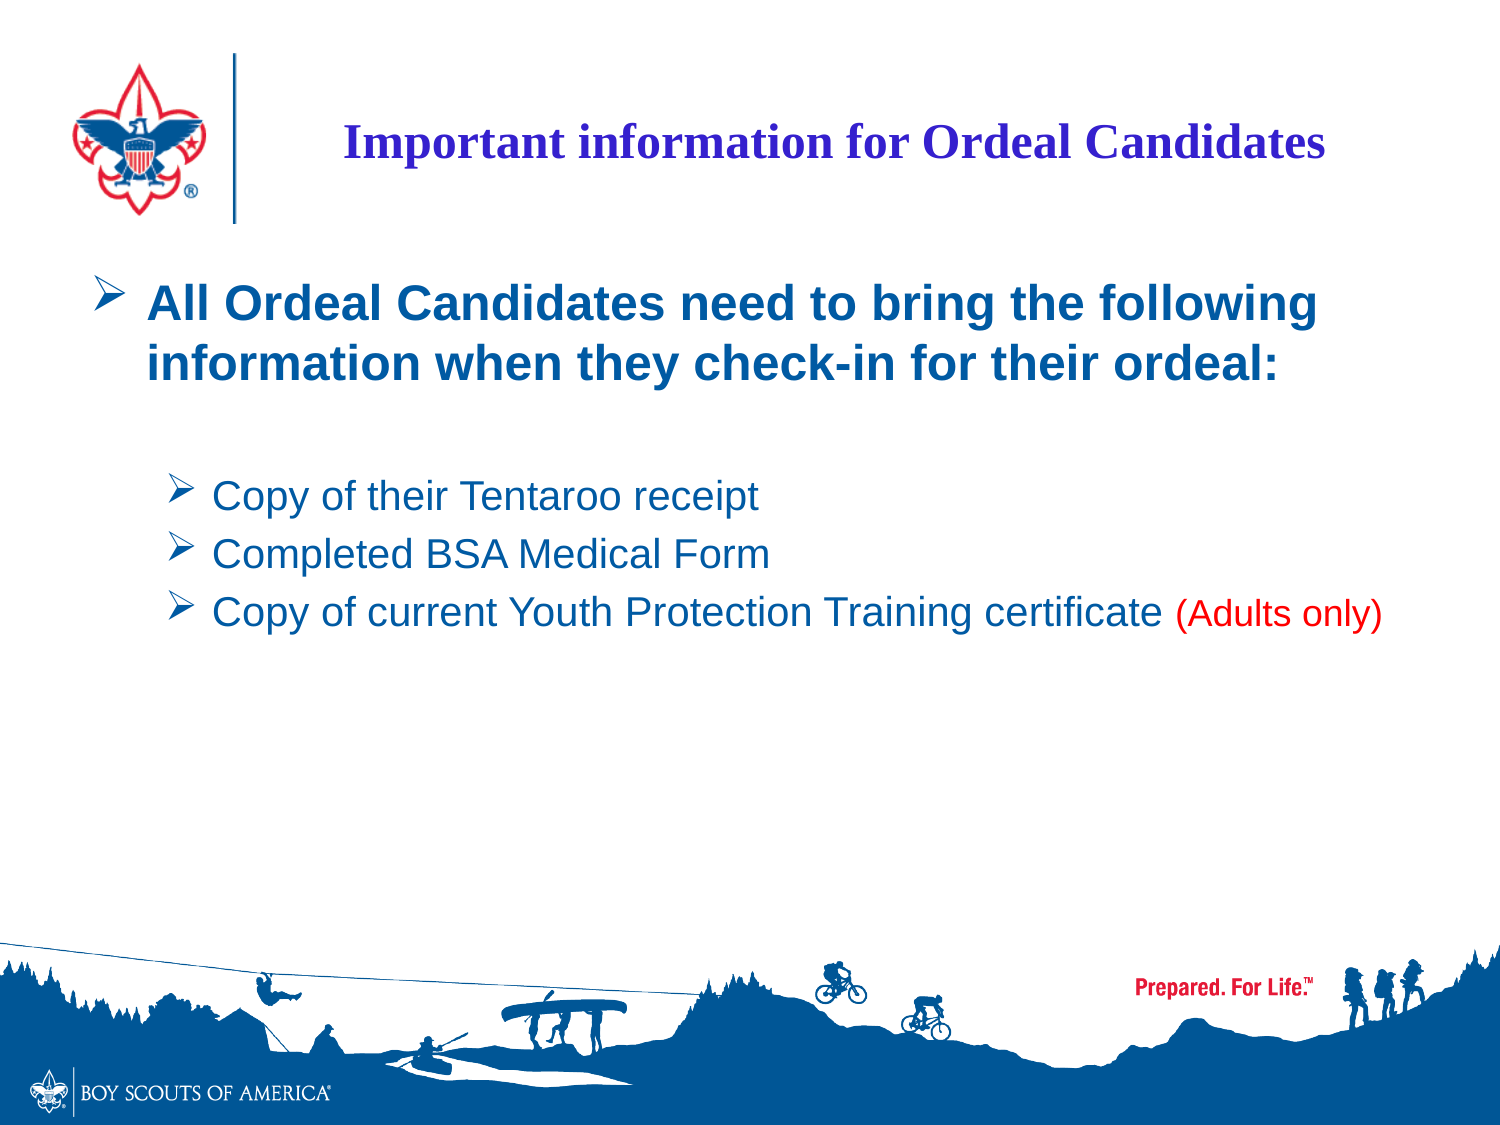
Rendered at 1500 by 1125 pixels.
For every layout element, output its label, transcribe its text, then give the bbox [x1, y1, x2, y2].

title Important information for Ordeal Candidates [257, 45, 1413, 233]
picture [0, 941, 1500, 1125]
list All Ordeal Candidates need to bring the following information when they check-in for their ordeal: Copy of their Tentaroo receipt Completed BSA Medical Form Copy of current Youth Protection Training certificate (Adults only) [75, 262, 1425, 1005]
picture [72, 53, 237, 224]
